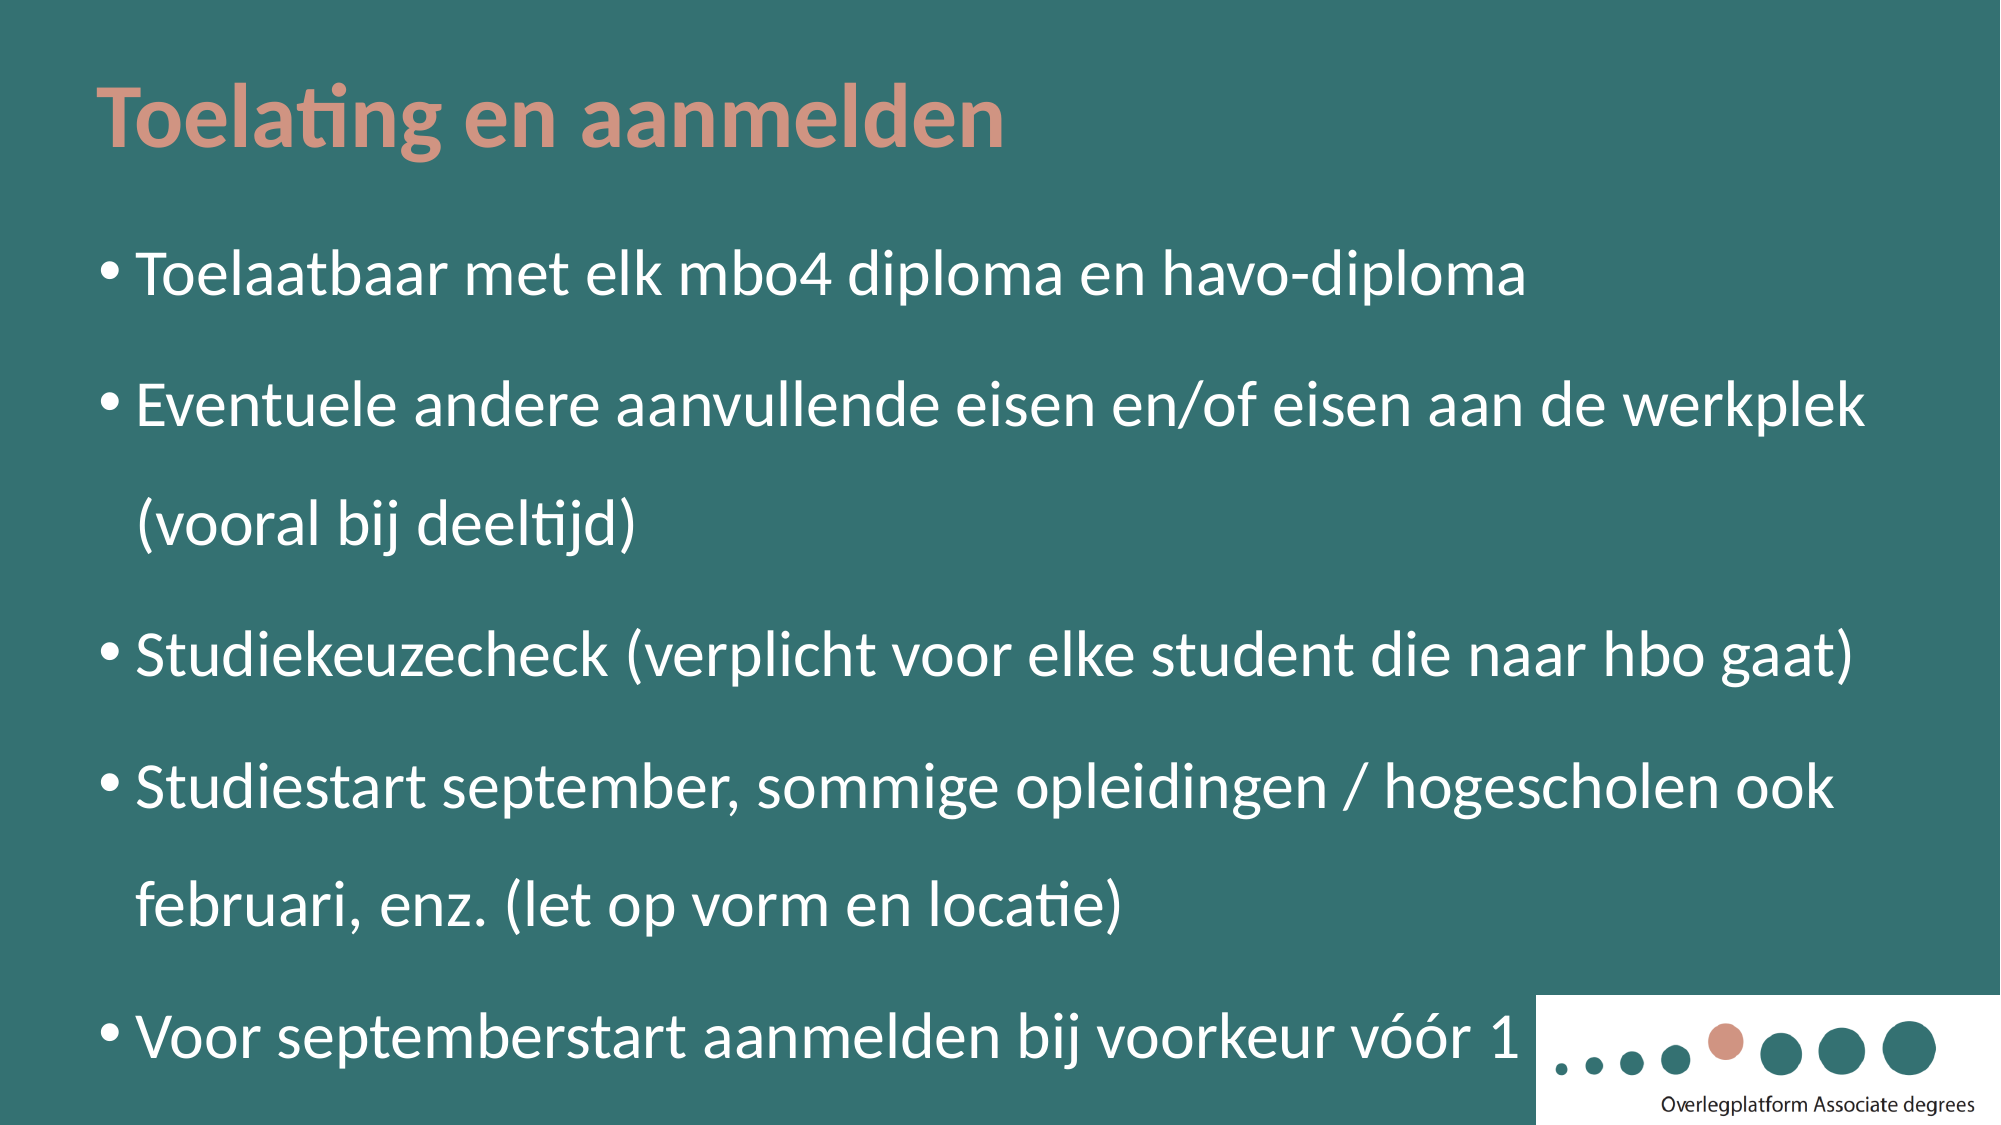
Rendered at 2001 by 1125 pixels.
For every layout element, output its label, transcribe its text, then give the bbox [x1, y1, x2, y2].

list Toelaatbaar met elk mbo4 diploma en havo-diploma Eventuele andere aanvullende eisen en/of eisen aan de werkplek (vooral bij deeltijd) Studiekeuzecheck (verplicht voor elke student die naar hbo gaat) Studiestart september, sommige opleidingen / hogescholen ook februari, enz. (let op vorm en locatie) Voor septemberstart aanmelden bij voorkeur vóór 1 mei [83, 182, 1965, 1103]
picture [1536, 995, 2000, 1125]
text_box Toelating en aanmelden [81, 0, 1626, 175]
